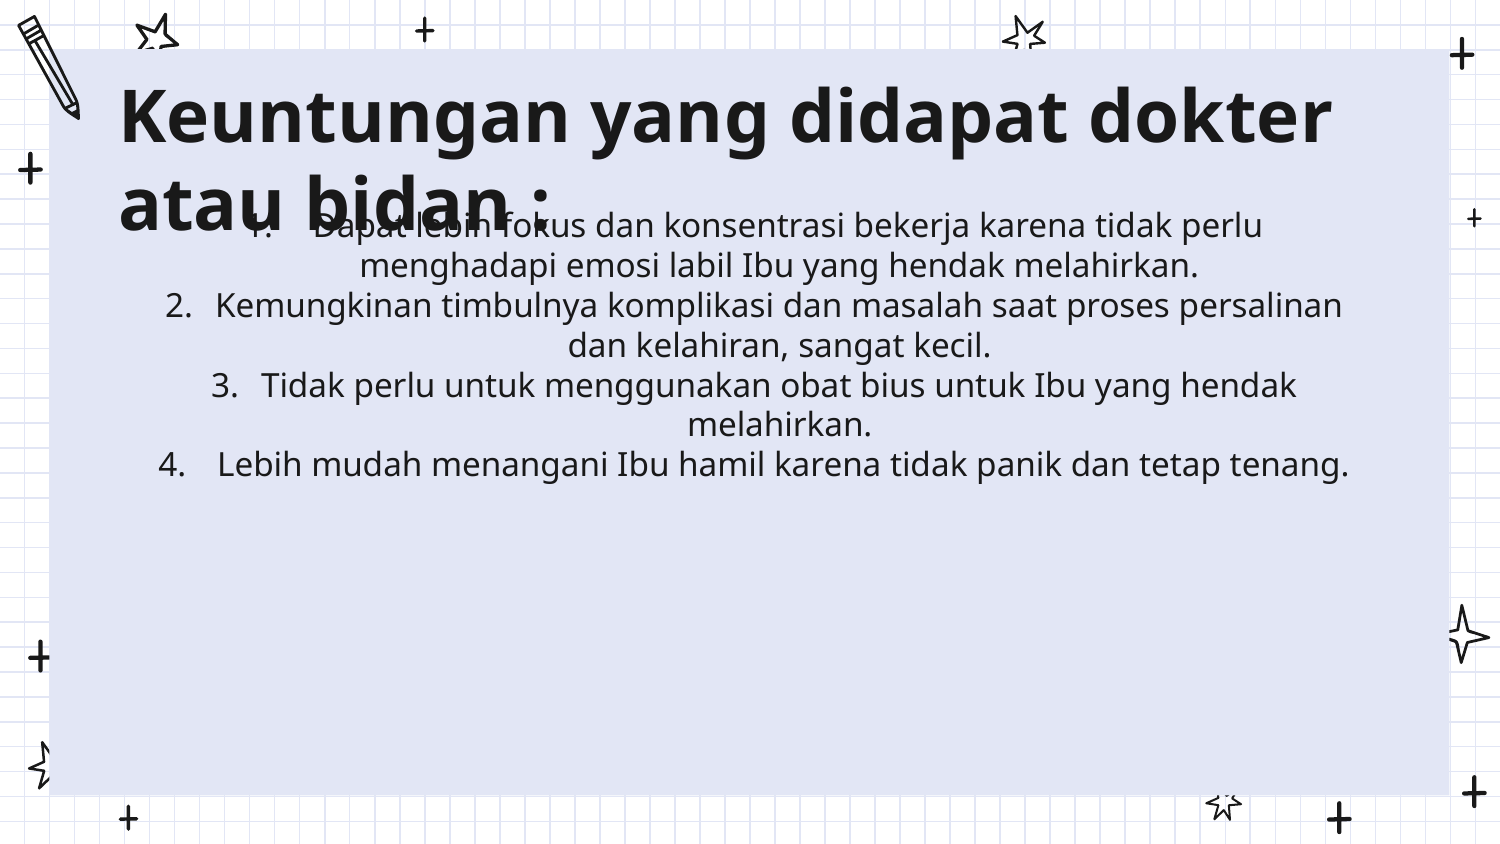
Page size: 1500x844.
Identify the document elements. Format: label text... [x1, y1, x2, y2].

title Keuntungan yang didapat dokter atau bidan : [118, 69, 1382, 145]
list Dapat lebih fokus dan konsentrasi bekerja karena tidak perlu menghadapi emosi labil Ibu yang hendak melahirkan. Kemungkinan timbulnya komplikasi dan masalah saat proses persalinan dan kelahiran, sangat kecil. Tidak perlu untuk menggunakan obat bius untuk Ibu yang hendak melahirkan. Lebih mudah menangani Ibu hamil karena tidak panik dan tetap tenang. [118, 189, 1382, 750]
